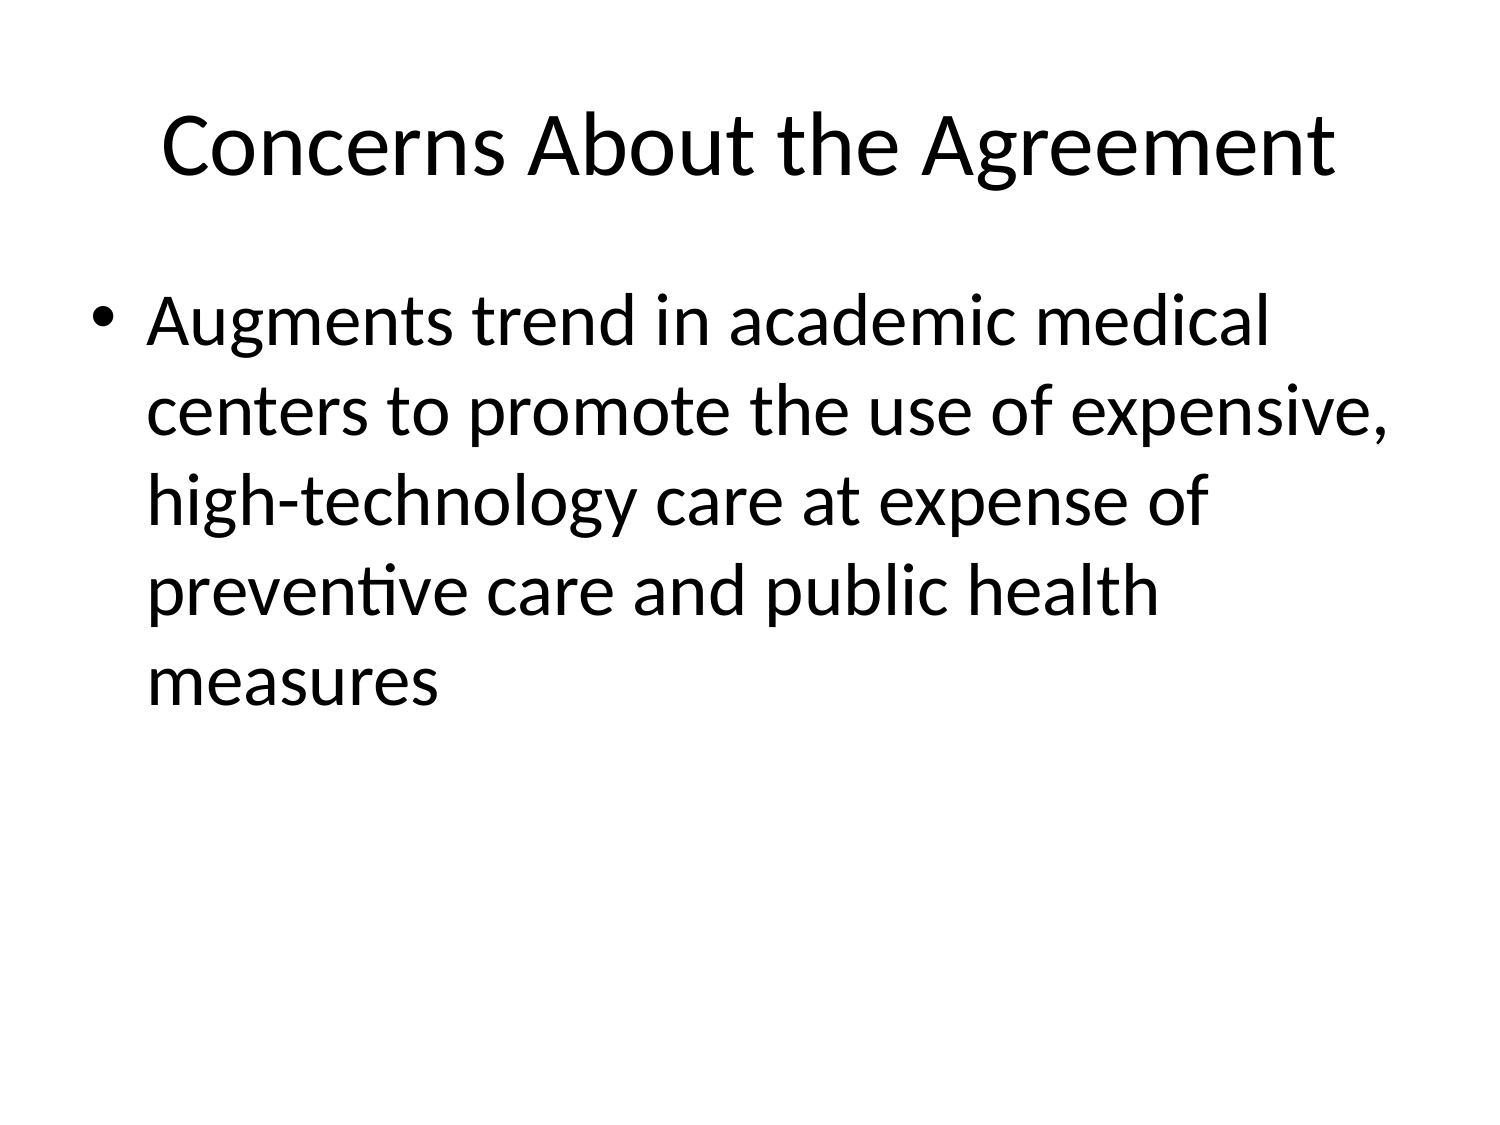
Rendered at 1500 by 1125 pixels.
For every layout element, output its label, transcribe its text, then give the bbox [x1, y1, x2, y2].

title Concerns About the Agreement [75, 45, 1425, 233]
list Augments trend in academic medical centers to promote the use of expensive, high-technology care at expense of preventive care and public health measures [75, 262, 1425, 1005]
